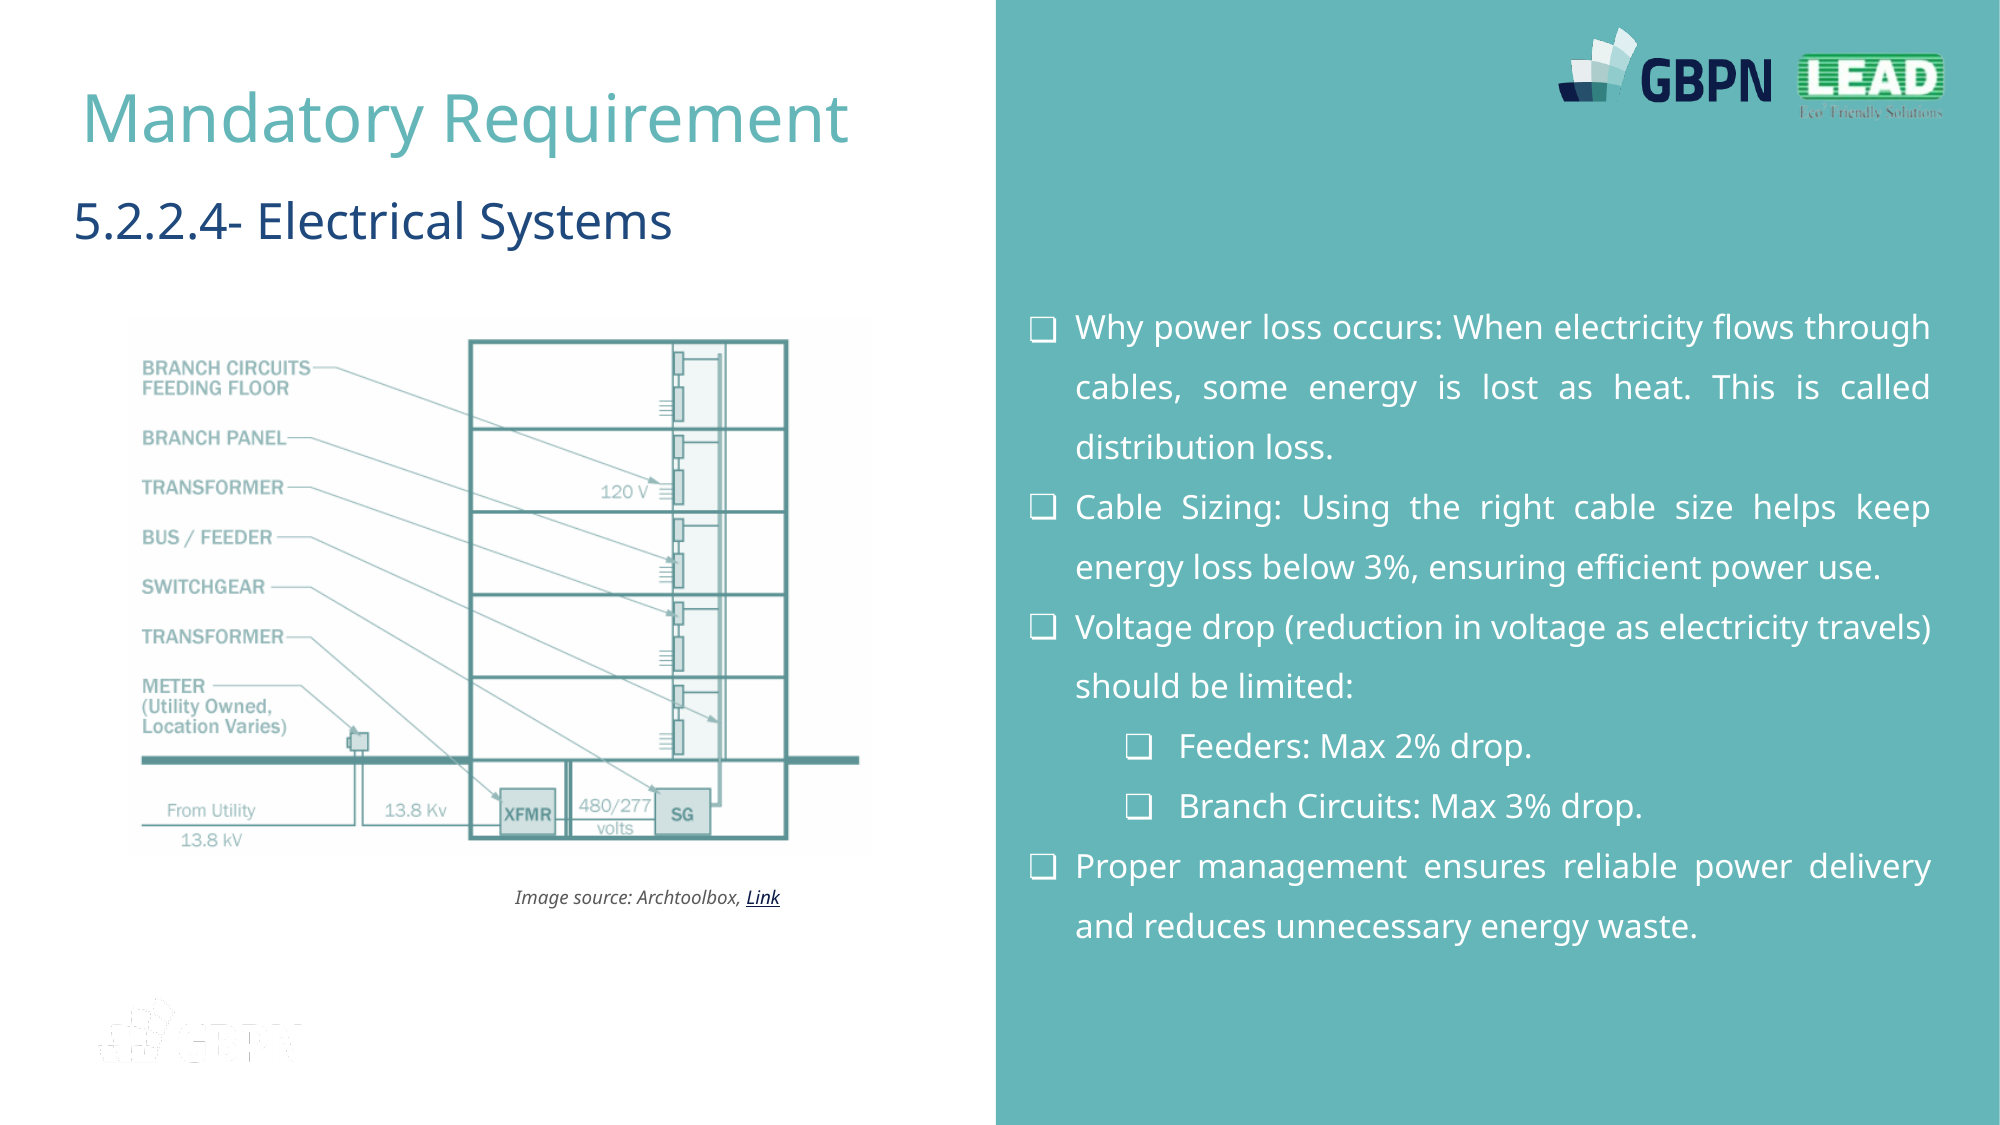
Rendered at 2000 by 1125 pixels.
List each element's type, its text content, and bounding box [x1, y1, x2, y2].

picture [66, 963, 334, 1096]
picture [1784, 44, 1954, 125]
text_box Image source: Archtoolbox, Link [470, 866, 798, 919]
text_box 5.2.2.4- Electrical Systems [66, 182, 1192, 258]
picture [129, 316, 872, 858]
text_box Mandatory Requirement [66, 68, 1126, 164]
text_box Why power loss occurs: When electricity flows through cables, some energy is lost as heat. This is called distribution loss. Cable Sizing: Using the right cable size helps keep energy loss below 3%, ensuring efficient power use. Voltage drop (reduction in voltage as electricity travels) should be limited: Feeders: Max 2% drop. Branch Circuits: Max 3% drop. Proper management ensures reliable power delivery and reduces unnecessary energy waste. [1007, 275, 1954, 956]
text_box [995, 0, 2000, 1125]
picture [1555, 25, 1774, 103]
